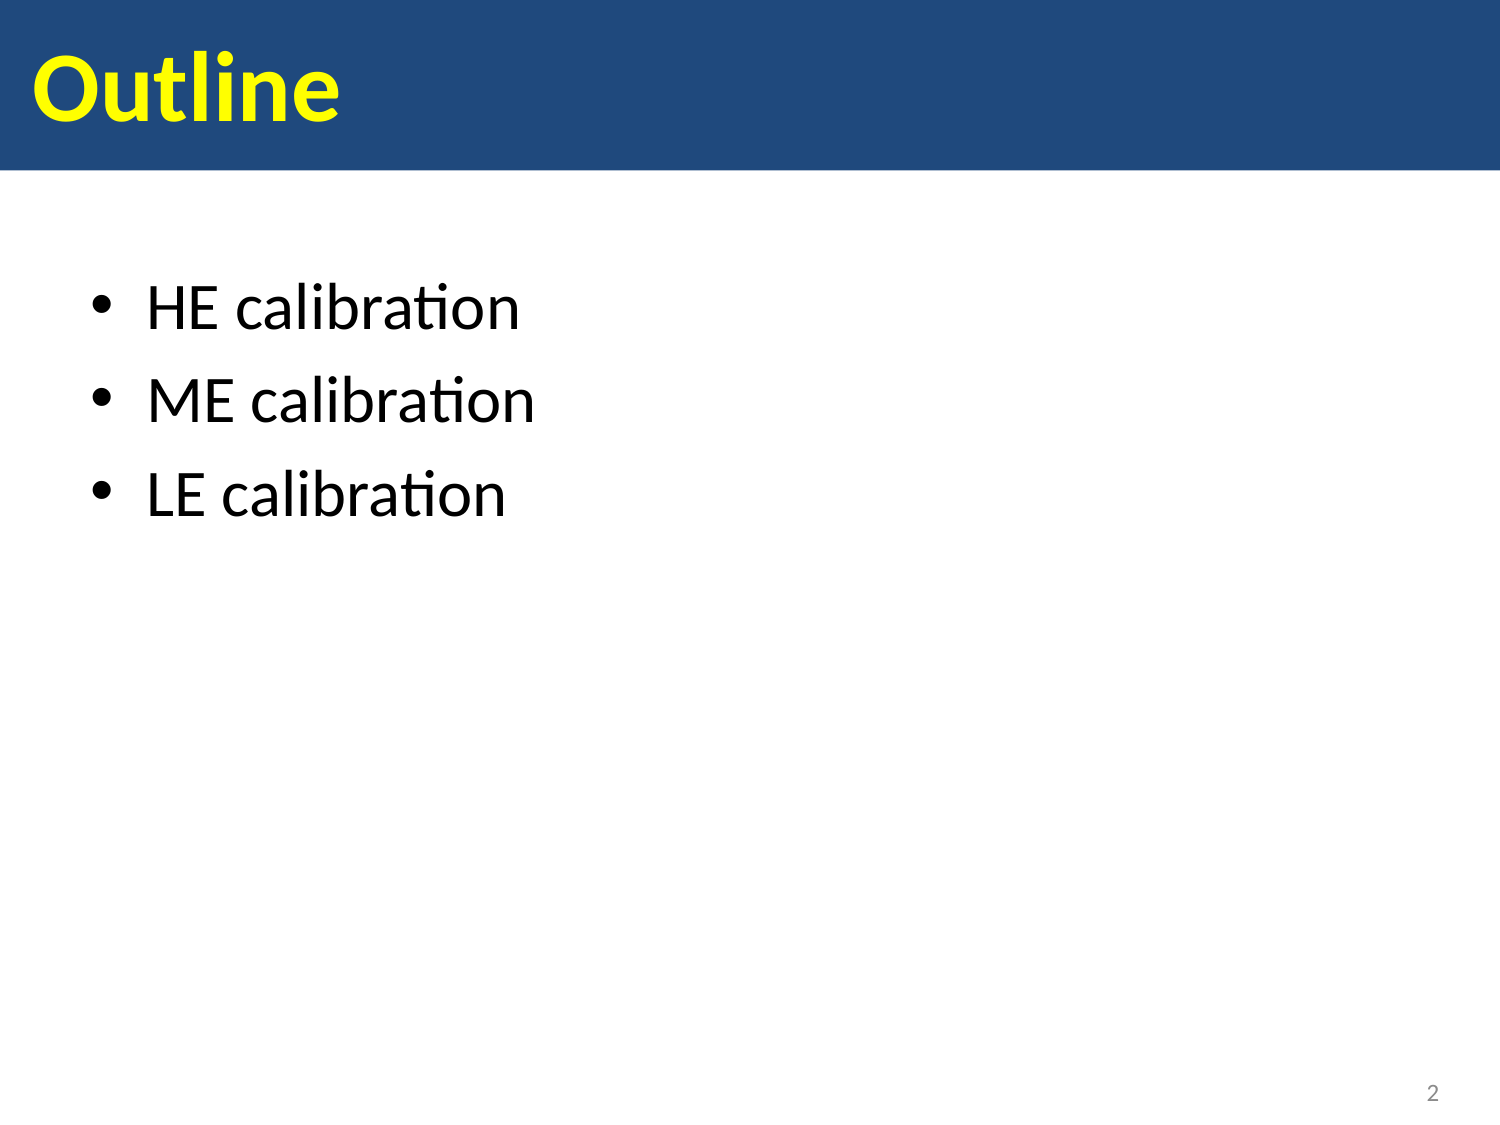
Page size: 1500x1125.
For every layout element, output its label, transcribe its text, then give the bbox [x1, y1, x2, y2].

title Outline [17, 2, 1356, 161]
list HE calibration ME calibration LE calibration [75, 255, 1425, 998]
slide_number 2 [1104, 1061, 1455, 1122]
